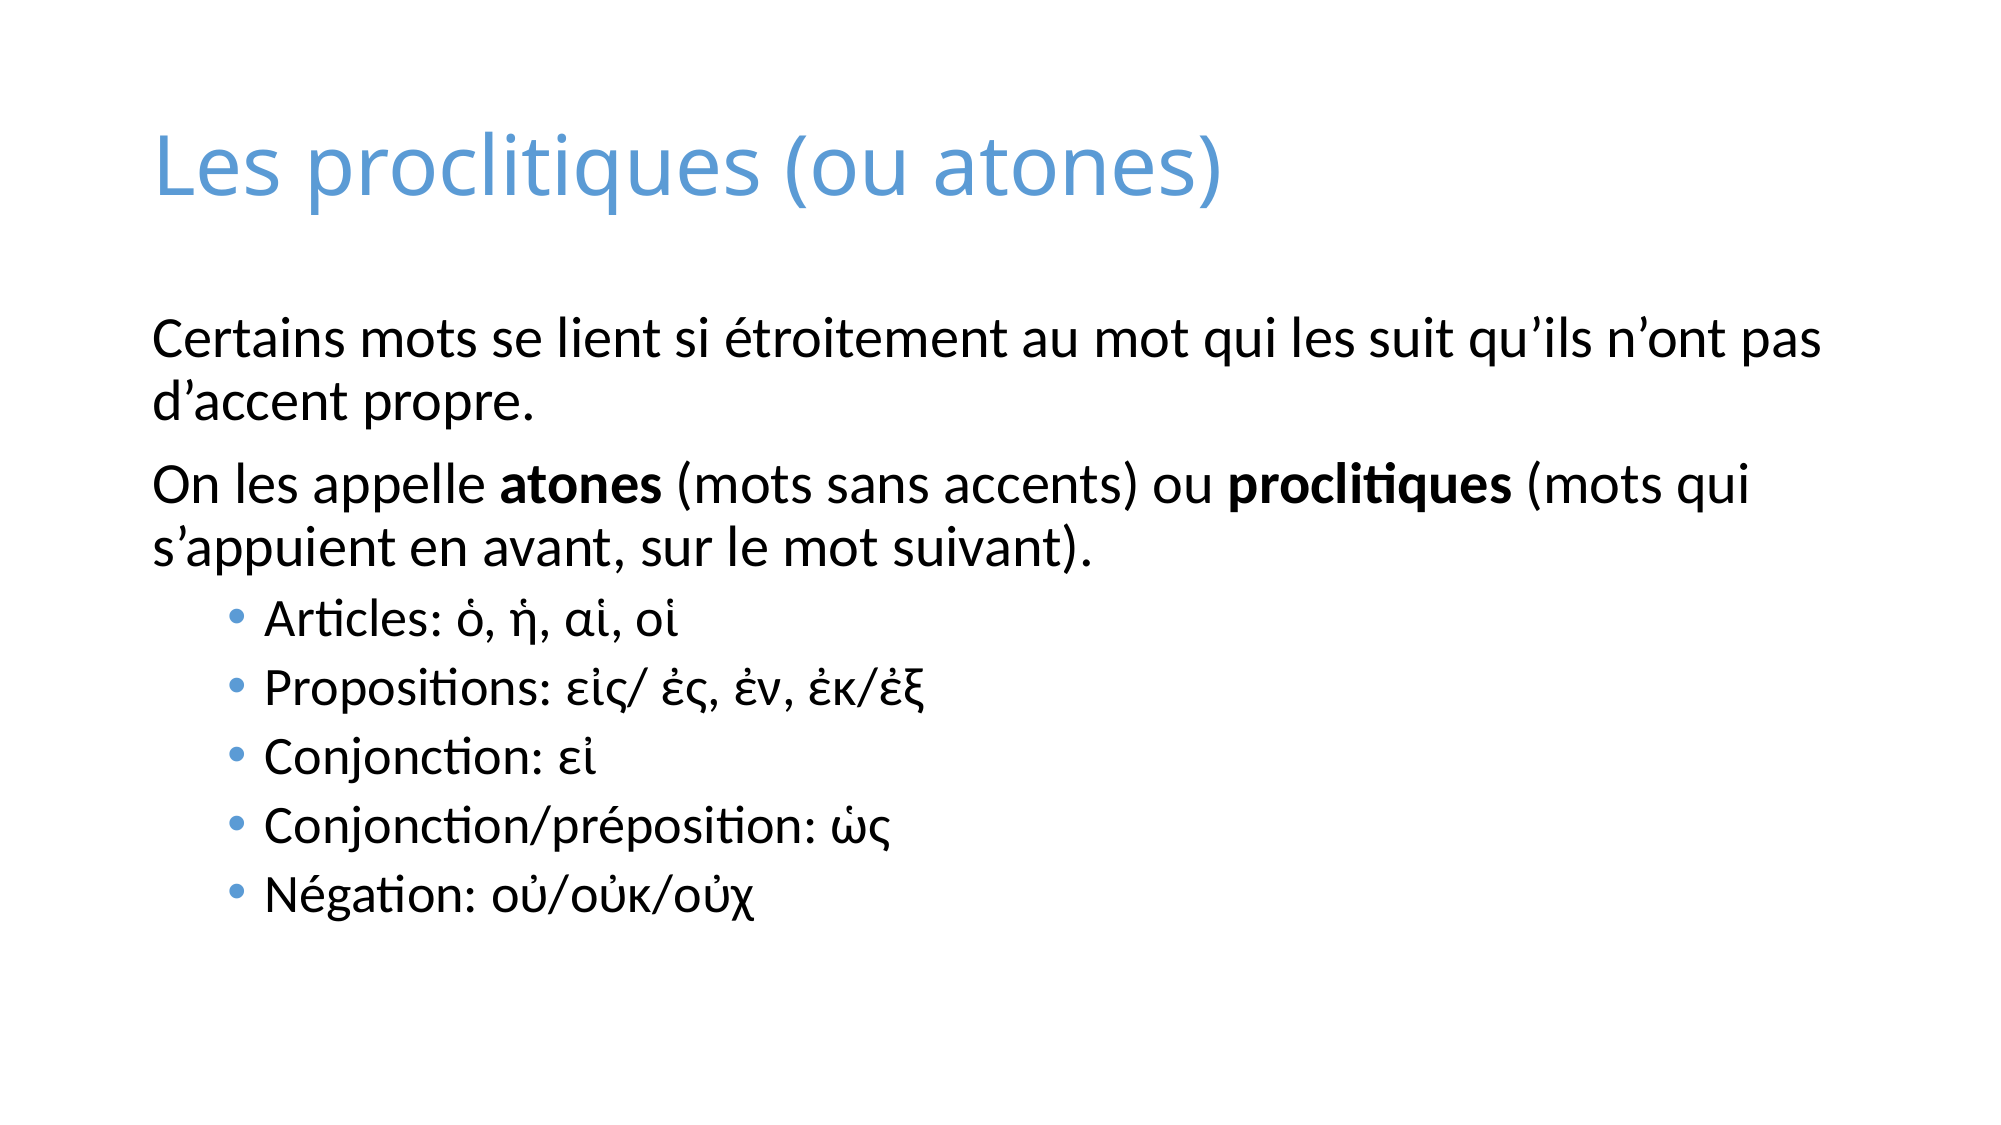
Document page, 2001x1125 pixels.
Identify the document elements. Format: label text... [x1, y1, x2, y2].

list Certains mots se lient si étroitement au mot qui les suit qu’ils n’ont pas d’accent propre. On les appelle atones (mots sans accents) ou proclitiques (mots qui s’appuient en avant, sur le mot suivant). Articles: ὁ, ἡ, αἱ, οἱ Propositions: εἰς/ ἐς, ἐν, ἐκ/ἐξ Conjonction: εἰ Conjonction/préposition: ὡς Négation: οὐ/οὐκ/οὐχ [137, 299, 1863, 1014]
title Les proclitiques (ou atones) [137, 59, 1863, 278]
